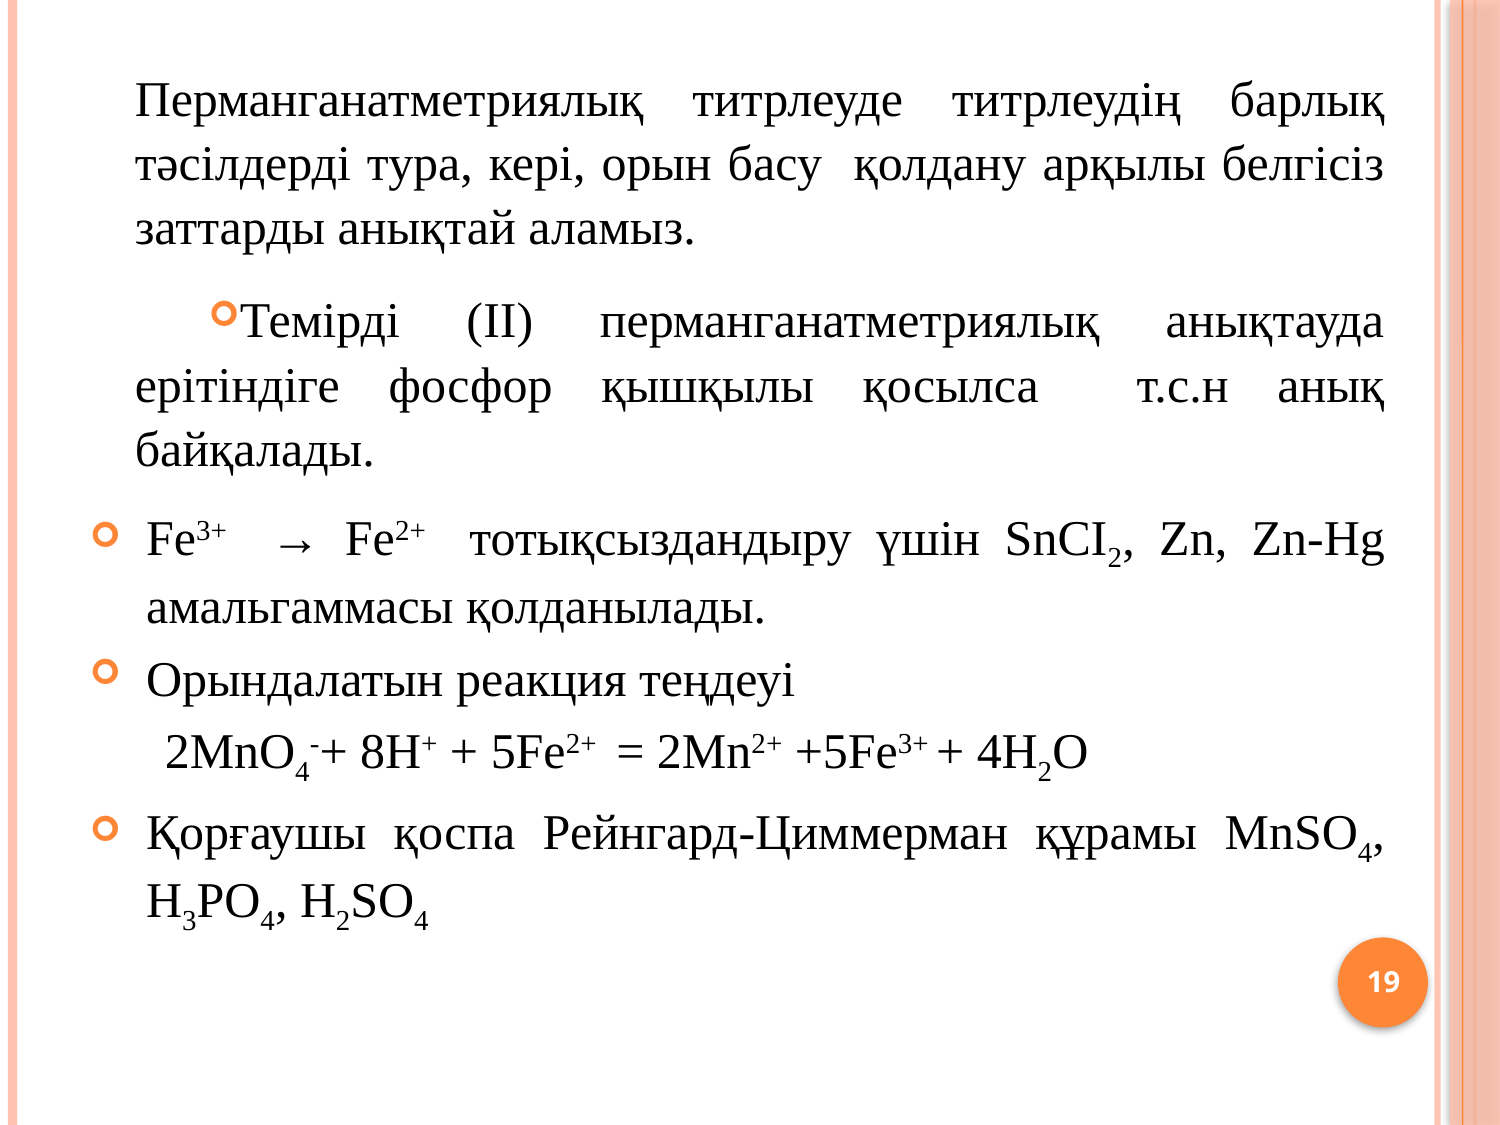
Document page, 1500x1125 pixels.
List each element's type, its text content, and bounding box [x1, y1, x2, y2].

list Перманганатметриялық титрлеуде титрлеудің барлық тәсілдерді тура, кері, орын басу қолдану арқылы белгісіз заттарды анықтай аламыз. Темірді (II) перманганатметриялық анықтауда ерітіндіге фосфор қышқылы қосылса т.с.н анық байқалады. Fe3+ → Fe2+ тотықсыздандыру үшін SnCI2, Zn, Zn-Hg амальгаммасы қолданылады. Орындалатын реакция теңдеуі 2MnO4-+ 8H+ + 5Fe2+ = 2Mn2+ +5Fe3+ + 4H2O Қорғаушы қоспа Рейнгард-Циммерман құрамы MnSO4, H3PO4, H2SO4 [75, 54, 1400, 1062]
slide_number 19 [1333, 940, 1434, 1027]
